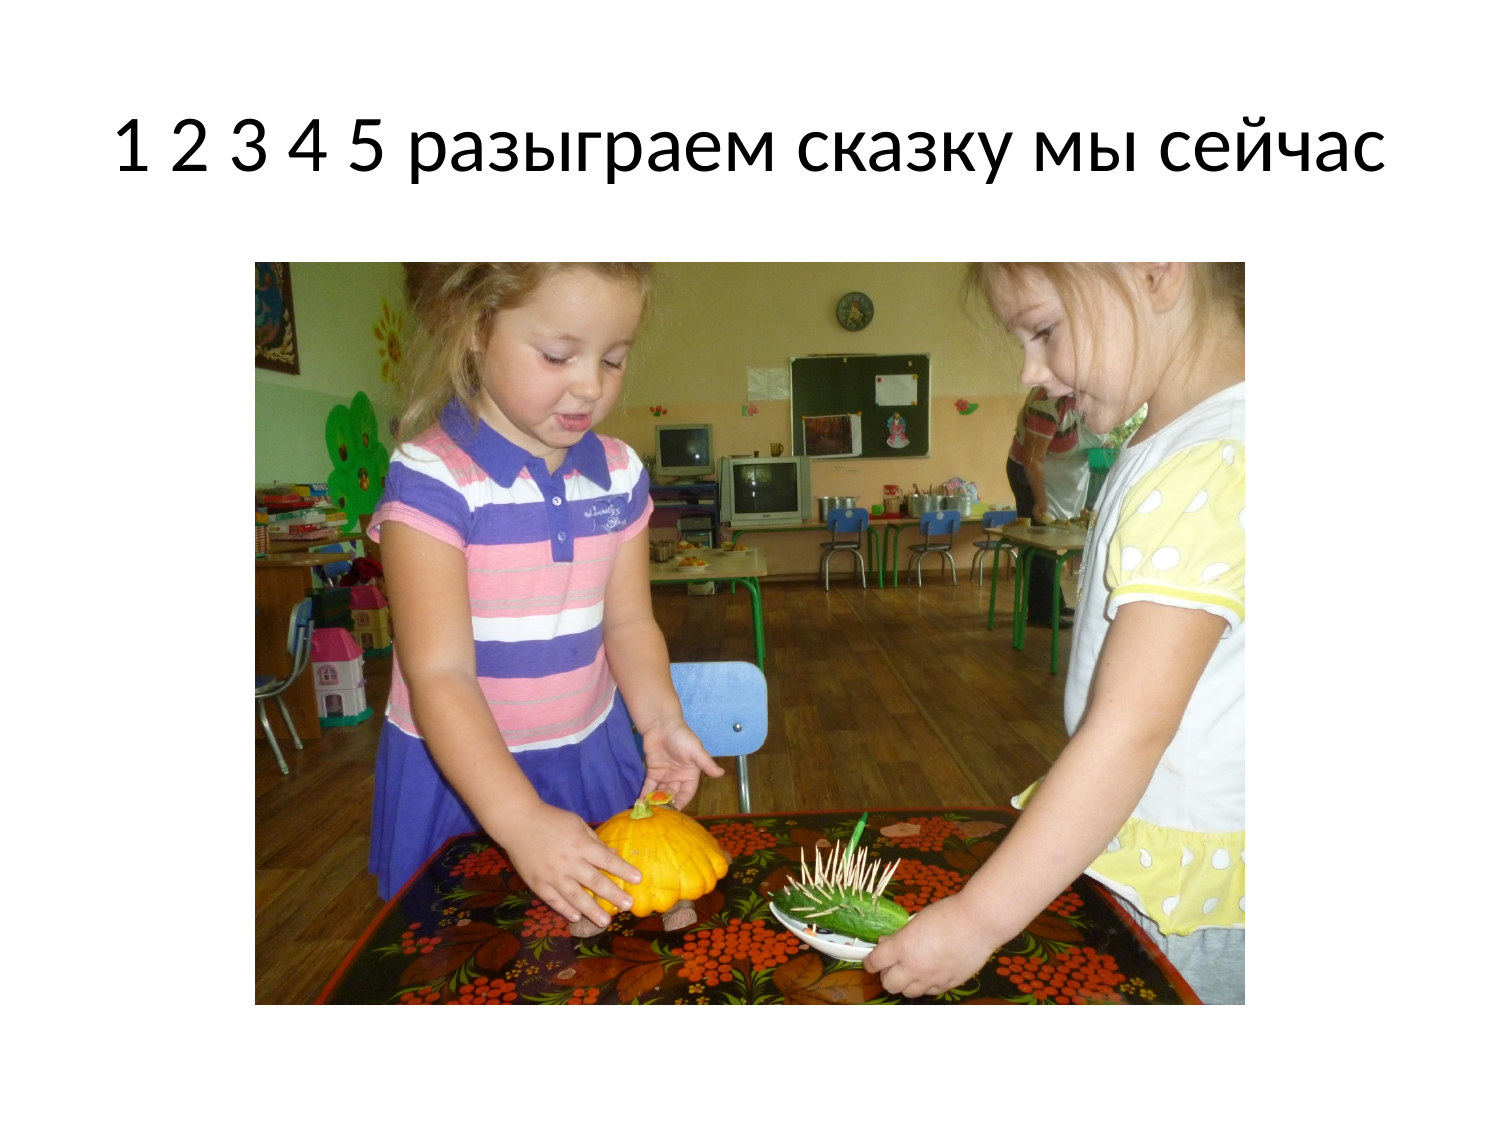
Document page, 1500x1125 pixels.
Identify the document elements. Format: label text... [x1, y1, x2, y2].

title 1 2 3 4 5 разыграем сказку мы сейчас [75, 45, 1425, 233]
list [254, 262, 1246, 1006]
